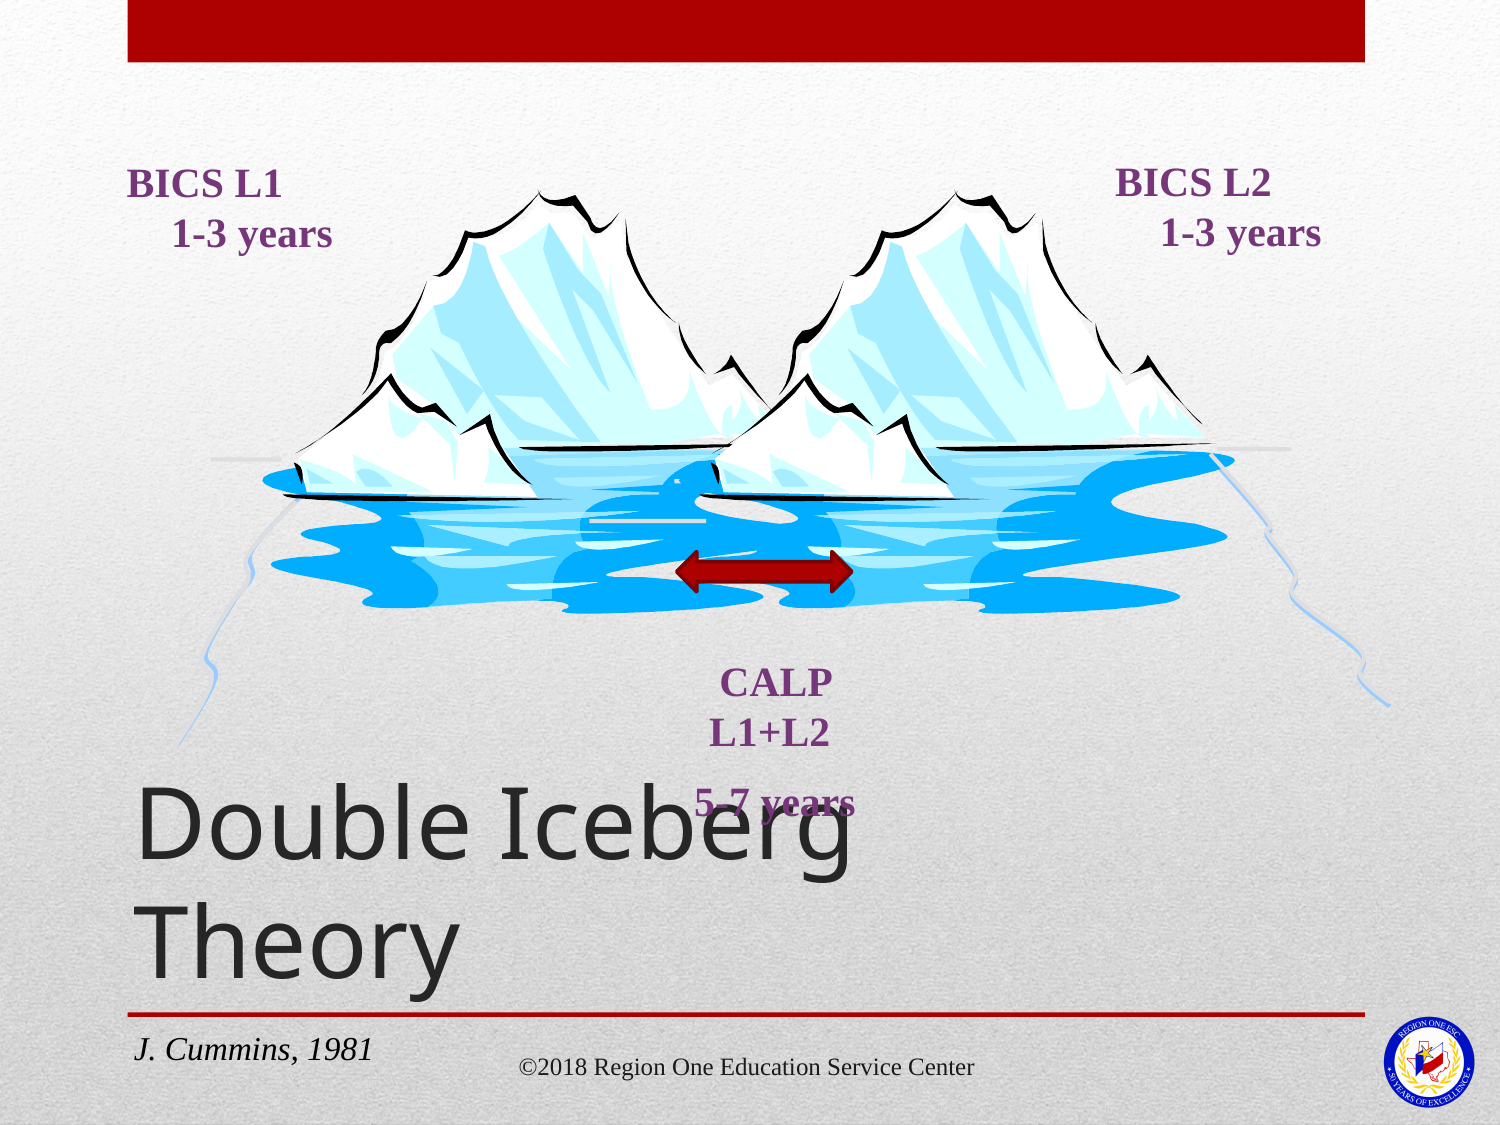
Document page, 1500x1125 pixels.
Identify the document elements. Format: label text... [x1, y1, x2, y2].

list J. Cummins, 1981 [118, 1006, 1205, 1088]
title Double Iceberg Theory [118, 913, 1205, 1006]
picture [1382, 1015, 1476, 1108]
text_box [109, 146, 1389, 840]
footer ©2018 Region One Education Service Center [131, 1035, 1363, 1096]
